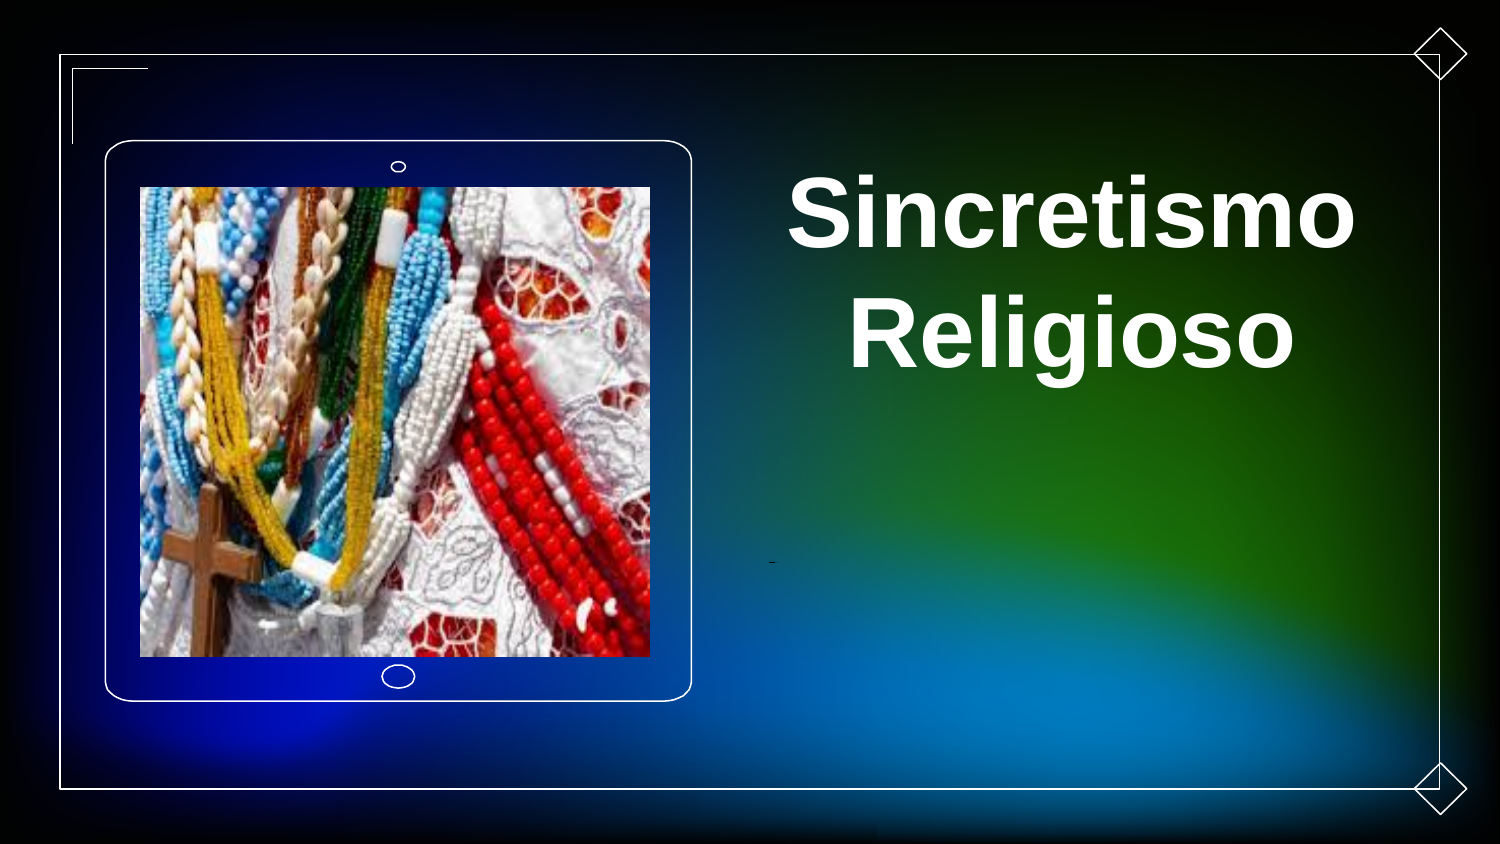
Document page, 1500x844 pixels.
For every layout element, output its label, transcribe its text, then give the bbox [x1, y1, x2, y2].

text_box [105, 140, 692, 702]
picture [0, 0, 1500, 844]
text_box Sincretismo Religioso [726, 140, 1418, 506]
